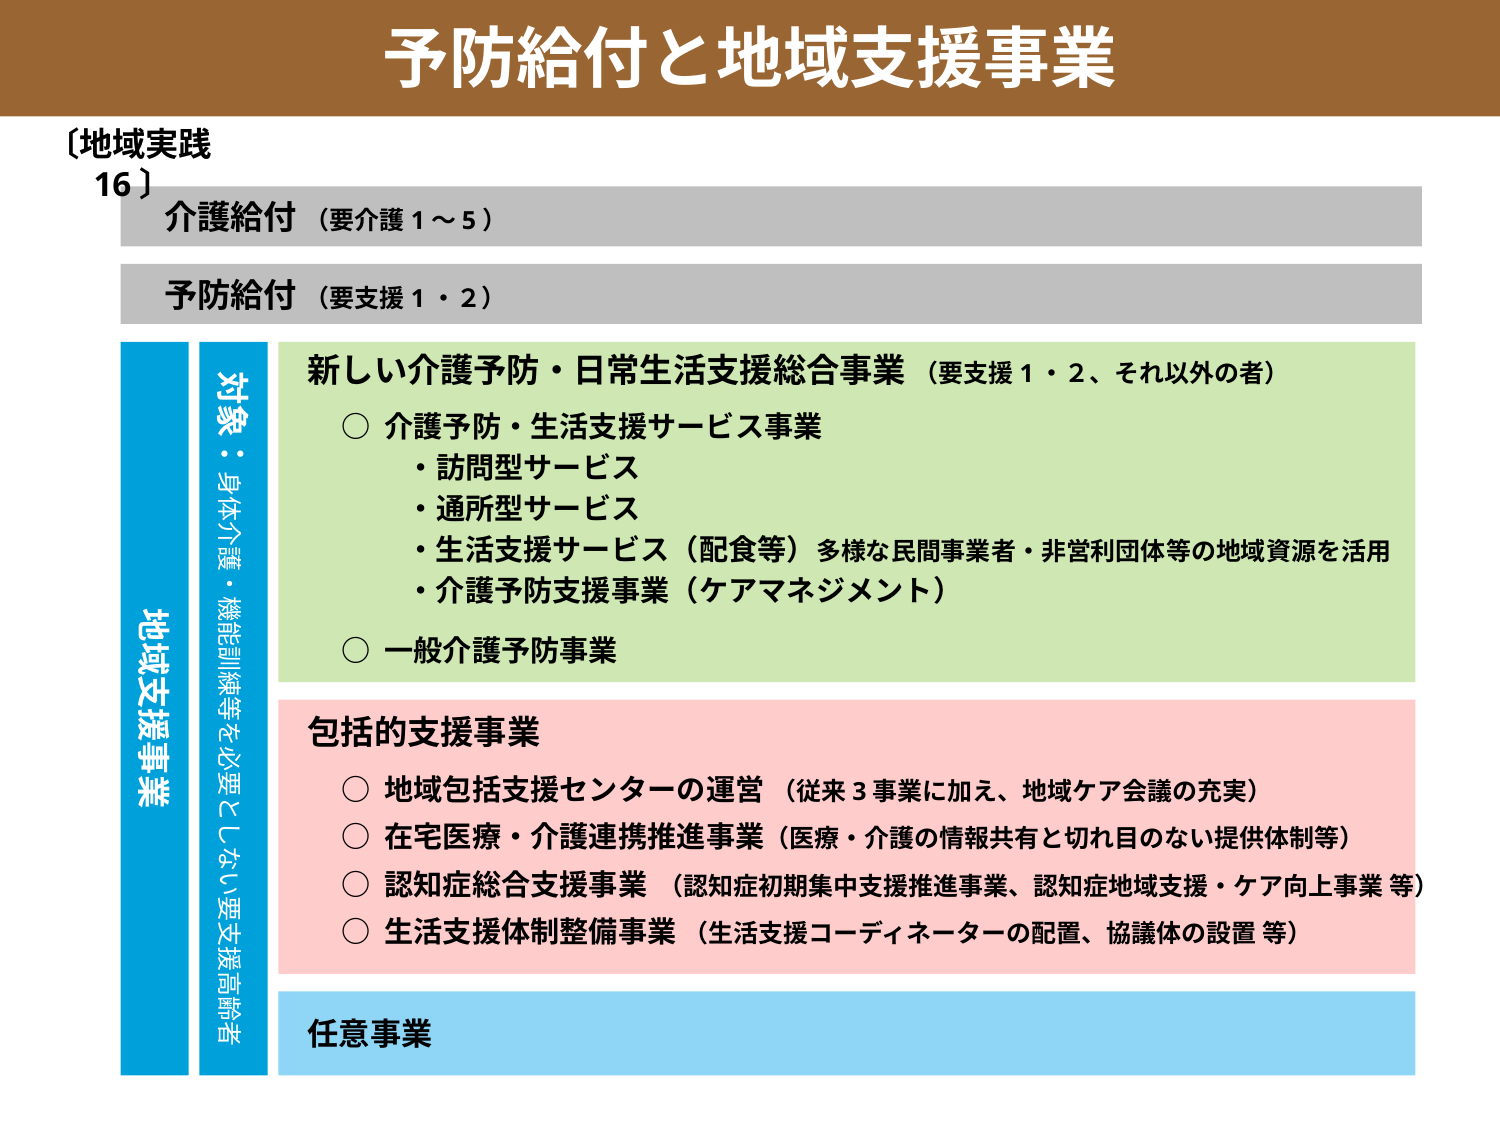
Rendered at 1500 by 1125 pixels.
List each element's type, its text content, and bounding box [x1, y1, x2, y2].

text_box 地域支援事業 [119, 340, 191, 1077]
text_box 任意事業 [276, 989, 1418, 1077]
text_box 介護給付 （要介護1～5） [119, 184, 1424, 248]
text_box 予防給付 （要支援1・２） [119, 262, 1424, 326]
text_box [0, 0, 1500, 119]
text_box 包括的支援事業 ○ 地域包括支援センターの運営 （従来3事業に加え、地域ケア会議の充実） ○ 在宅医療・介護連携推進事業（医療・介護の情報共有と切れ目のない提供体制等） ○ 認知症総合支援事業 （認知症初期集中支援推進事業、認知症地域支援・ケア向上事業 等） ○ 生活支援体制整備事業 （生活支援コーディネーターの配置、協議体の設置 等） [276, 698, 1418, 976]
text_box 〔地域実践16〕 [0, 116, 267, 211]
text_box 対象：身体介護・機能訓練等を必要としない要支援高齢者 [197, 340, 270, 1077]
text_box 新しい介護予防・日常生活支援総合事業 （要支援1・２、それ以外の者） ○ 介護予防・生活支援サービス事業 ・訪問型サービス ・通所型サービス ・生活支援サービス（配食等）多様な民間事業者・非営利団体等の地域資源を活用 ・介護予防支援事業（ケアマネジメント） ○ 一般介護予防事業 [276, 340, 1418, 684]
text_box 予防給付と地域支援事業 [74, 2, 1425, 109]
